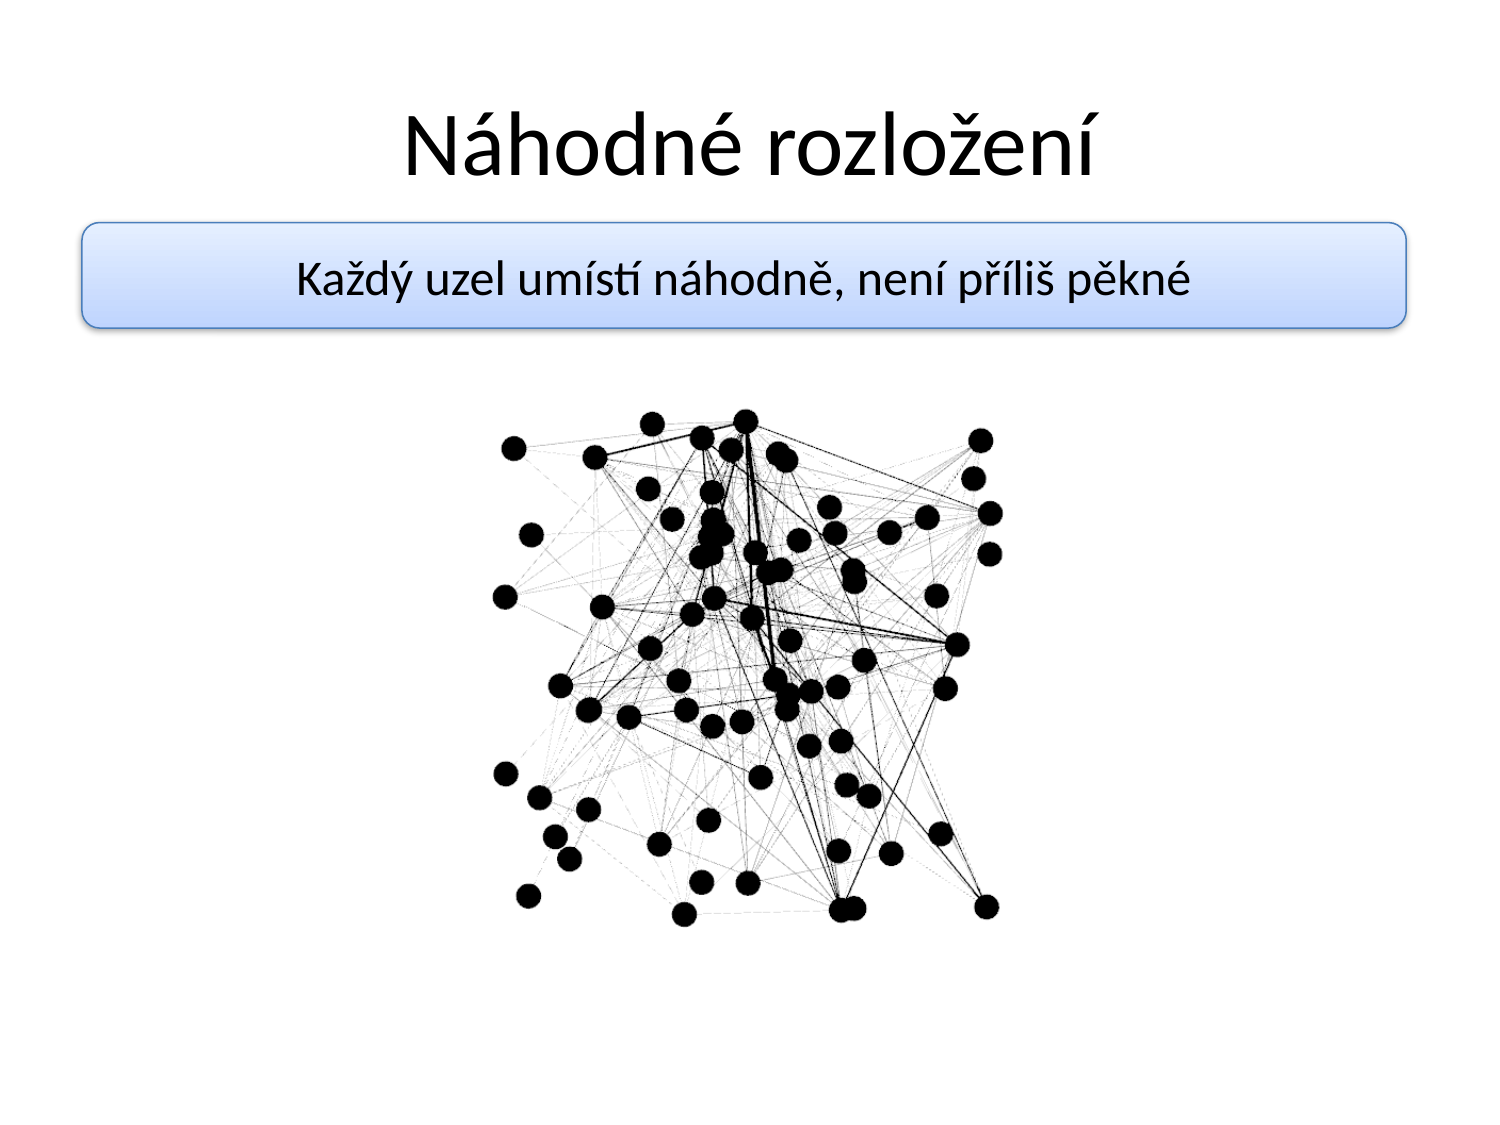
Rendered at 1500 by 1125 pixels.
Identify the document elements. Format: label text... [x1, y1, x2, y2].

picture [475, 398, 1025, 965]
text_box Každý uzel umístí náhodně, není příliš pěkné [81, 221, 1407, 329]
title Náhodné rozložení [75, 45, 1425, 233]
